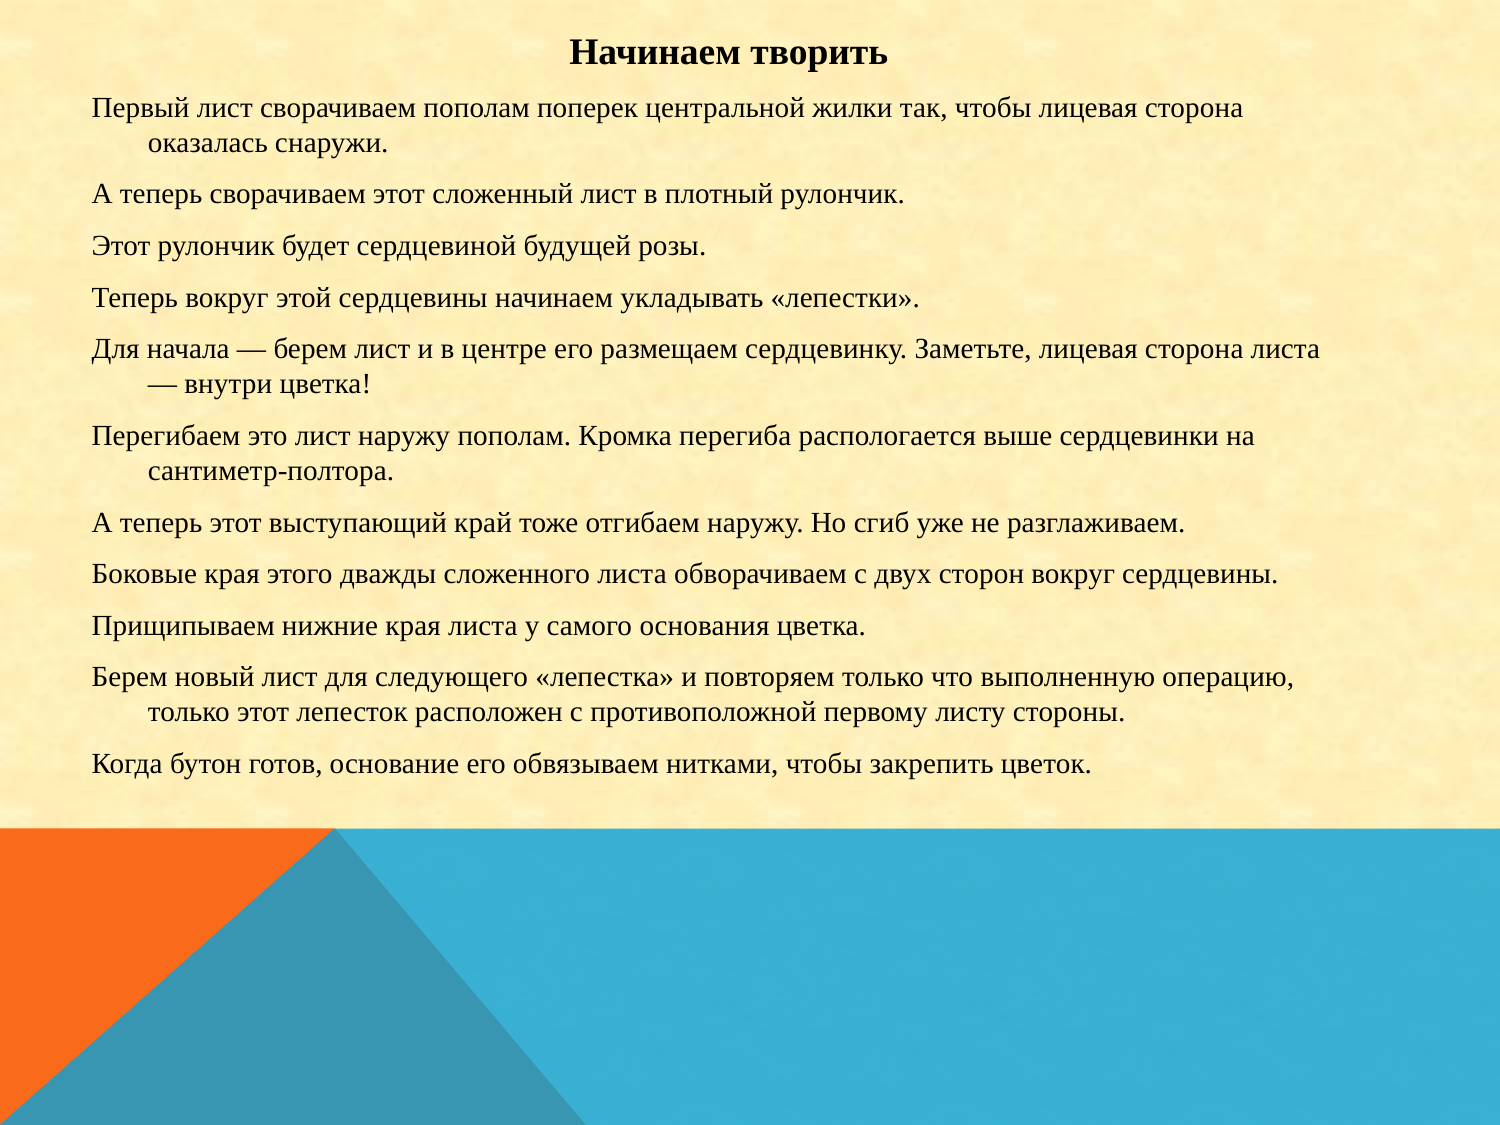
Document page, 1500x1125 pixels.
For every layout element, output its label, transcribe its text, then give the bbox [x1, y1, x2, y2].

list Начинаем творить Первый лист сворачиваем пополам поперек центральной жилки так, чтобы лицевая сторона оказалась снаружи. А теперь сворачиваем этот сложенный лист в плотный рулончик. Этот рулончик будет сердцевиной будущей розы. Теперь вокруг этой сердцевины начинаем укладывать «лепестки». Для начала — берем лист и в центре его размещаем сердцевинку. Заметьте, лицевая сторона листа — внутри цветка! Перегибаем это лист наружу пополам. Кромка перегиба распологается выше сердцевинки на сантиметр-полтора. А теперь этот выступающий край тоже отгибаем наружу. Но сгиб уже не разглаживаем. Боковые края этого дважды сложенного листа обворачиваем с двух сторон вокруг сердцевины. Прищипываем нижние края листа у самого основания цветка. Берем новый лист для следующего «лепестка» и повторяем только что выполненную операцию, только этот лепесток расположен с противоположной первому листу стороны. Когда бутон готов, основание его обвязываем нитками, чтобы закрепить цветок. [76, 19, 1369, 1024]
picture [0, 0, 1500, 1125]
